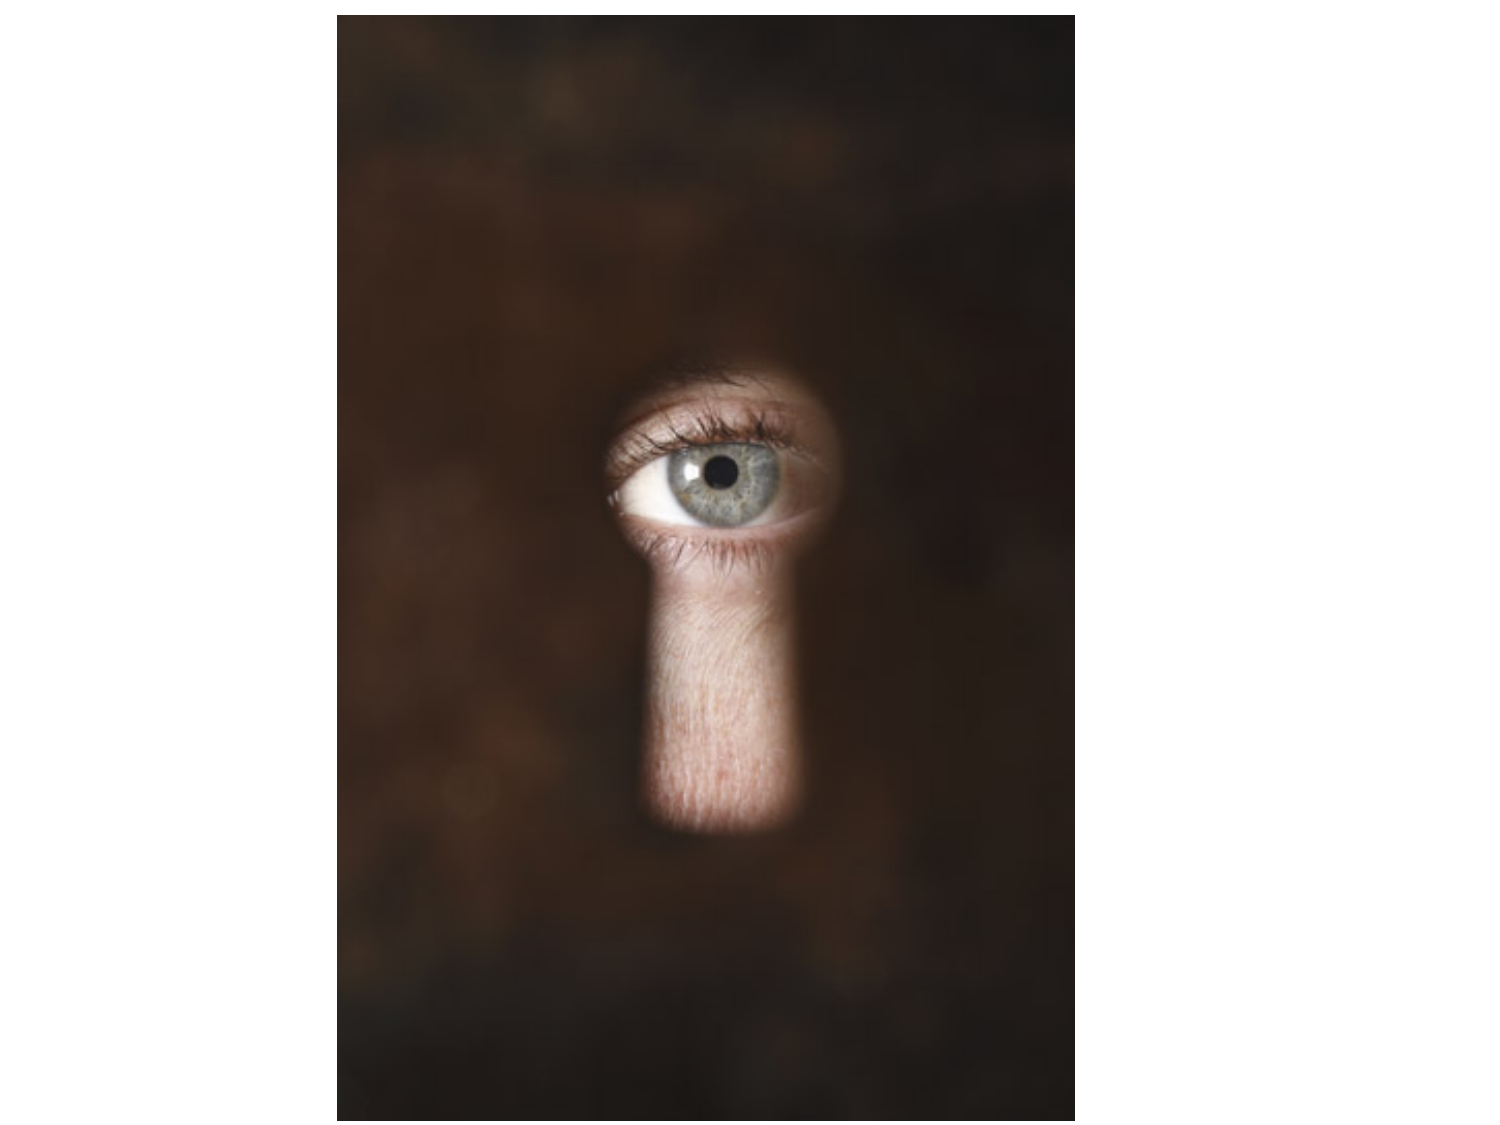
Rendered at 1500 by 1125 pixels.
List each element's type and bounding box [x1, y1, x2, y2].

list [337, 15, 1076, 1121]
